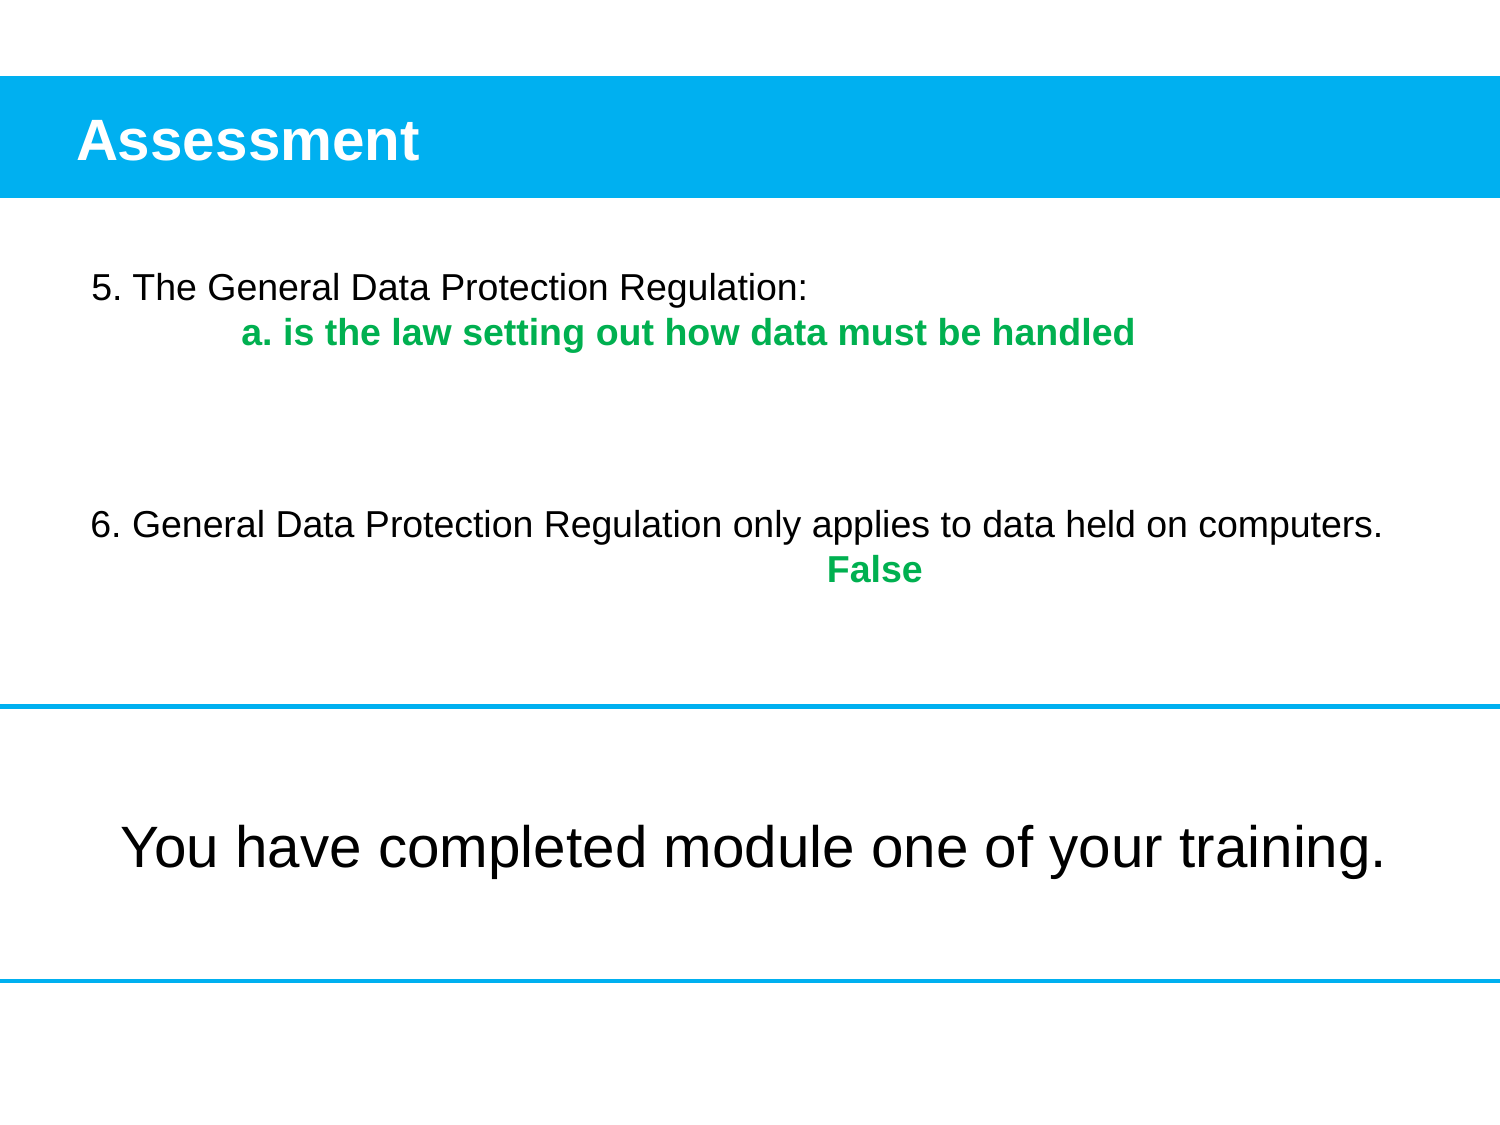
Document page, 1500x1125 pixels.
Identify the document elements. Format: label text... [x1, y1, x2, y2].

text_box 5. The General Data Protection Regulation: a. is the law setting out how data must be handled [76, 255, 1436, 405]
text_box Assessment [0, 76, 1500, 198]
text_box You have completed module one of your training. [0, 704, 1500, 983]
text_box 6. General Data Protection Regulation only applies to data held on computers. False [75, 493, 1435, 598]
